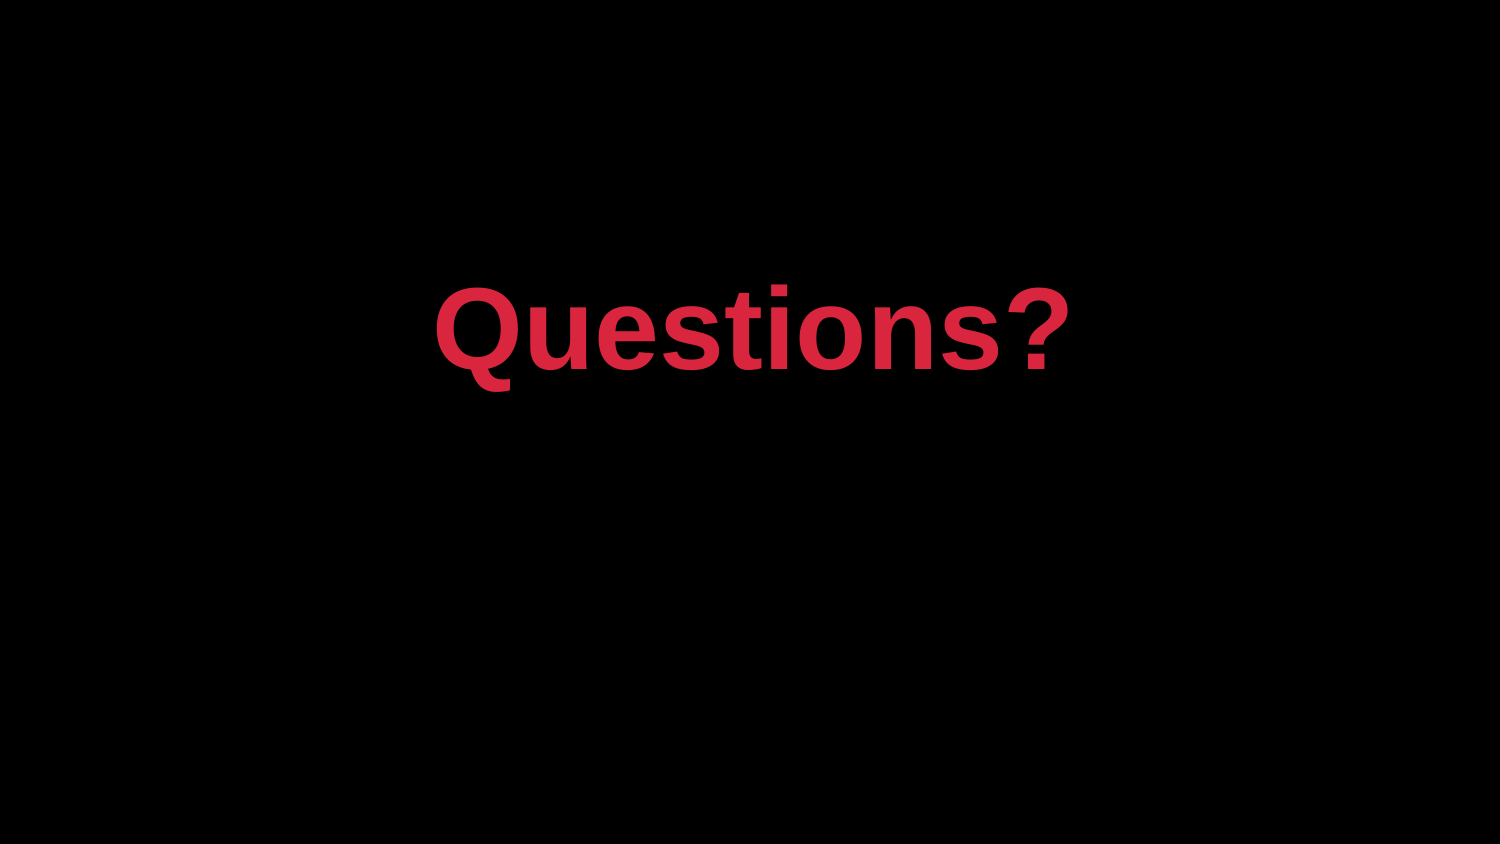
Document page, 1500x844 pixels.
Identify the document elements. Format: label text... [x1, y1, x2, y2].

title Questions? [0, 271, 1500, 375]
